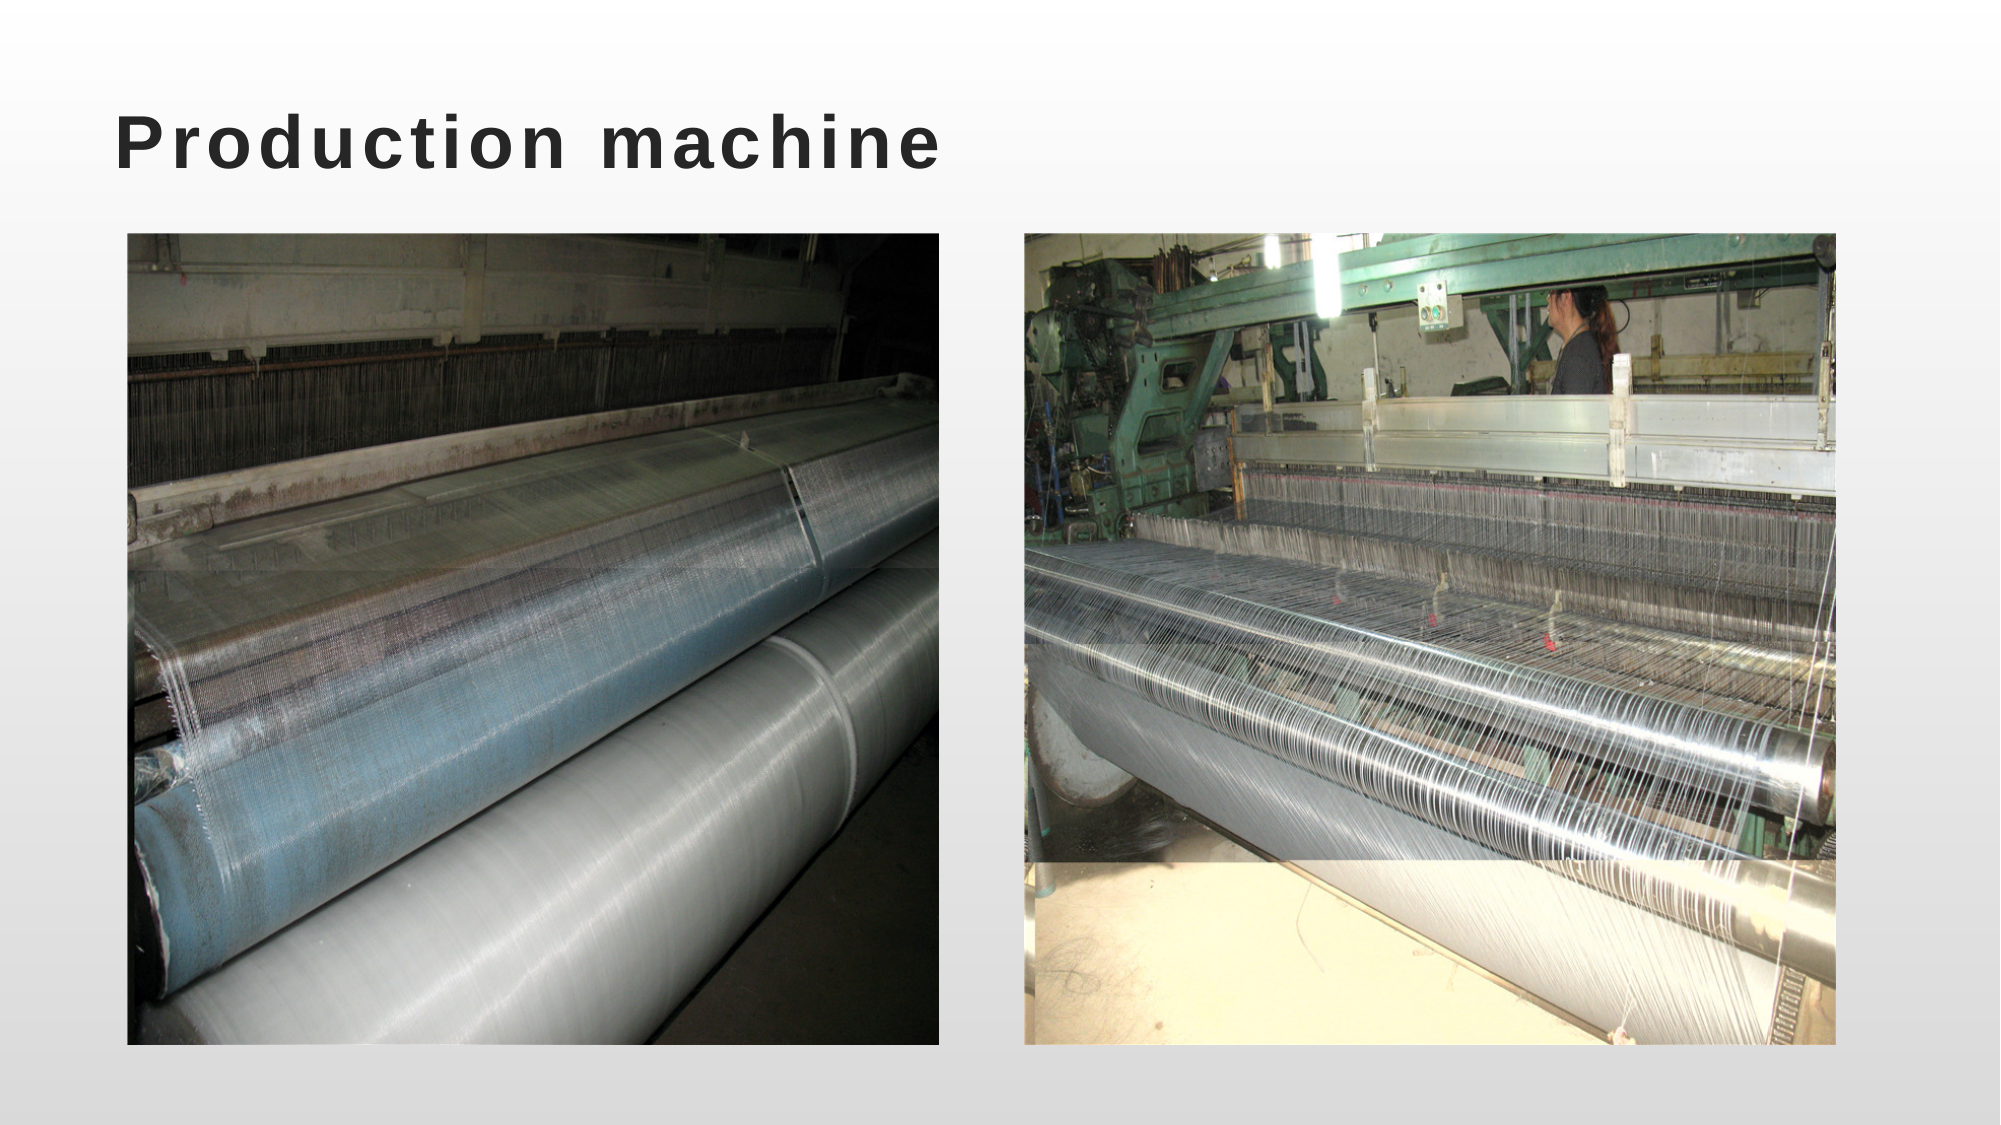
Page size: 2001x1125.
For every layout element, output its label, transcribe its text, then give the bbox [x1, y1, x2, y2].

title Production machine [100, 80, 1900, 197]
picture [1024, 233, 1836, 1045]
picture [127, 233, 939, 1045]
